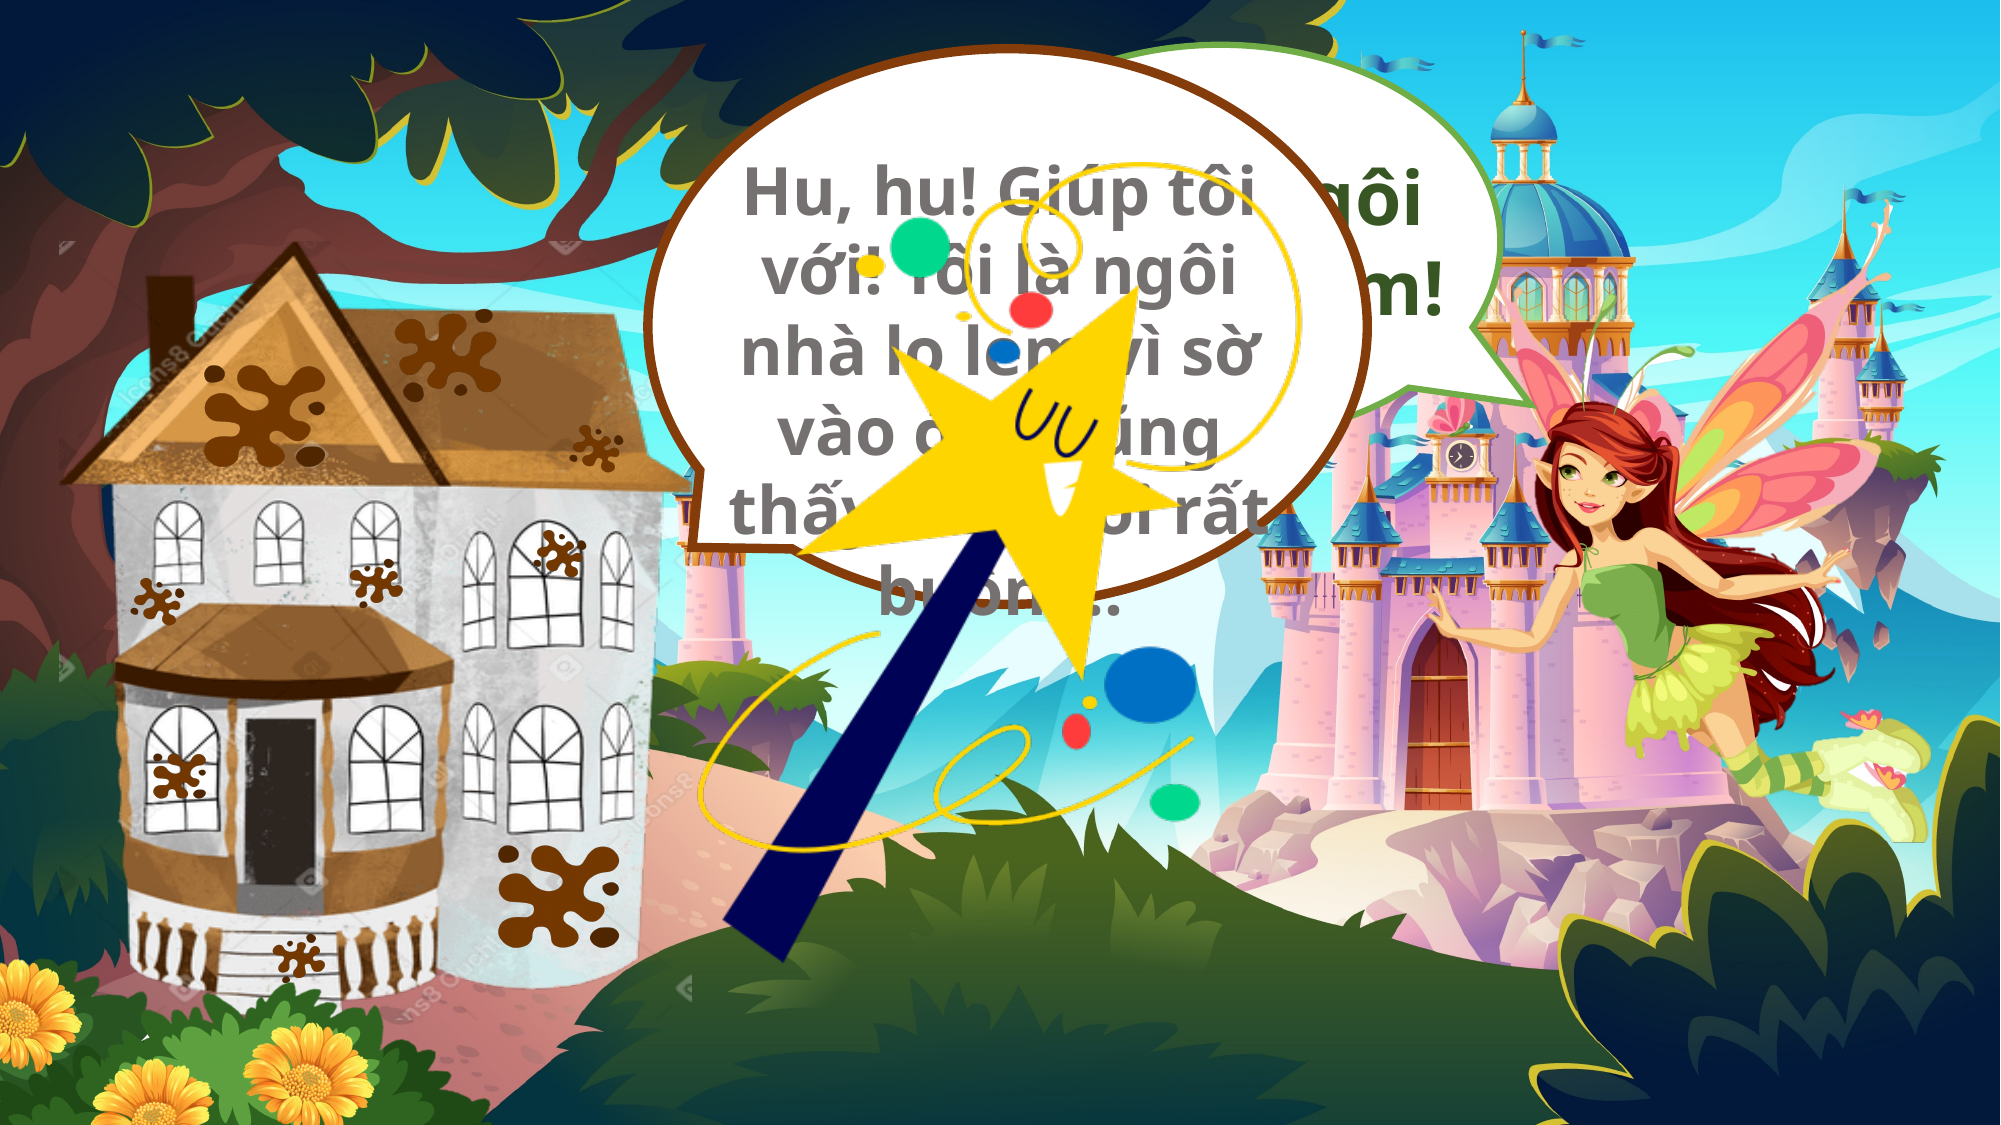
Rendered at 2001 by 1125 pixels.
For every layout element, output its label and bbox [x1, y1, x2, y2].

text_box [647, 48, 1368, 162]
picture [0, 0, 2000, 1125]
text_box [940, 44, 1501, 439]
text_box [59, 241, 692, 1020]
